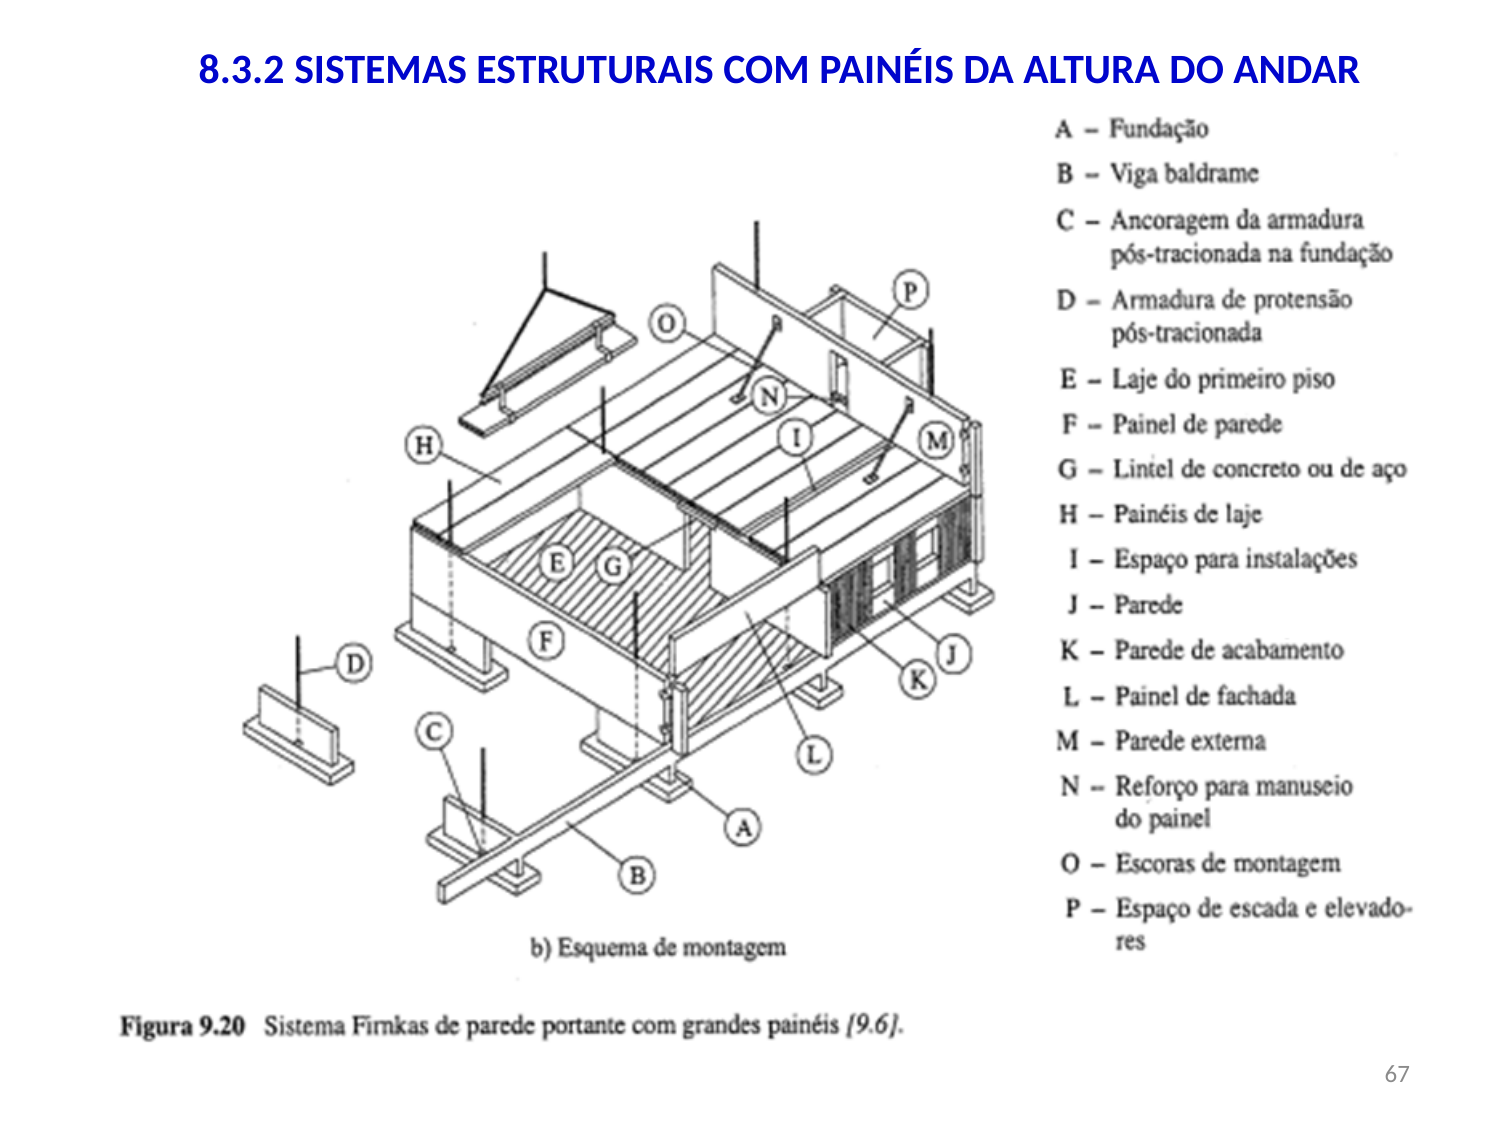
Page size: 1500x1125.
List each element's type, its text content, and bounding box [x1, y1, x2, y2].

text_box 8.3.2 SISTEMAS ESTRUTURAIS COM PAINÉIS DA ALTURA DO ANDAR [88, 30, 1471, 102]
slide_number 67 [1074, 1051, 1425, 1103]
picture [111, 101, 1421, 1047]
